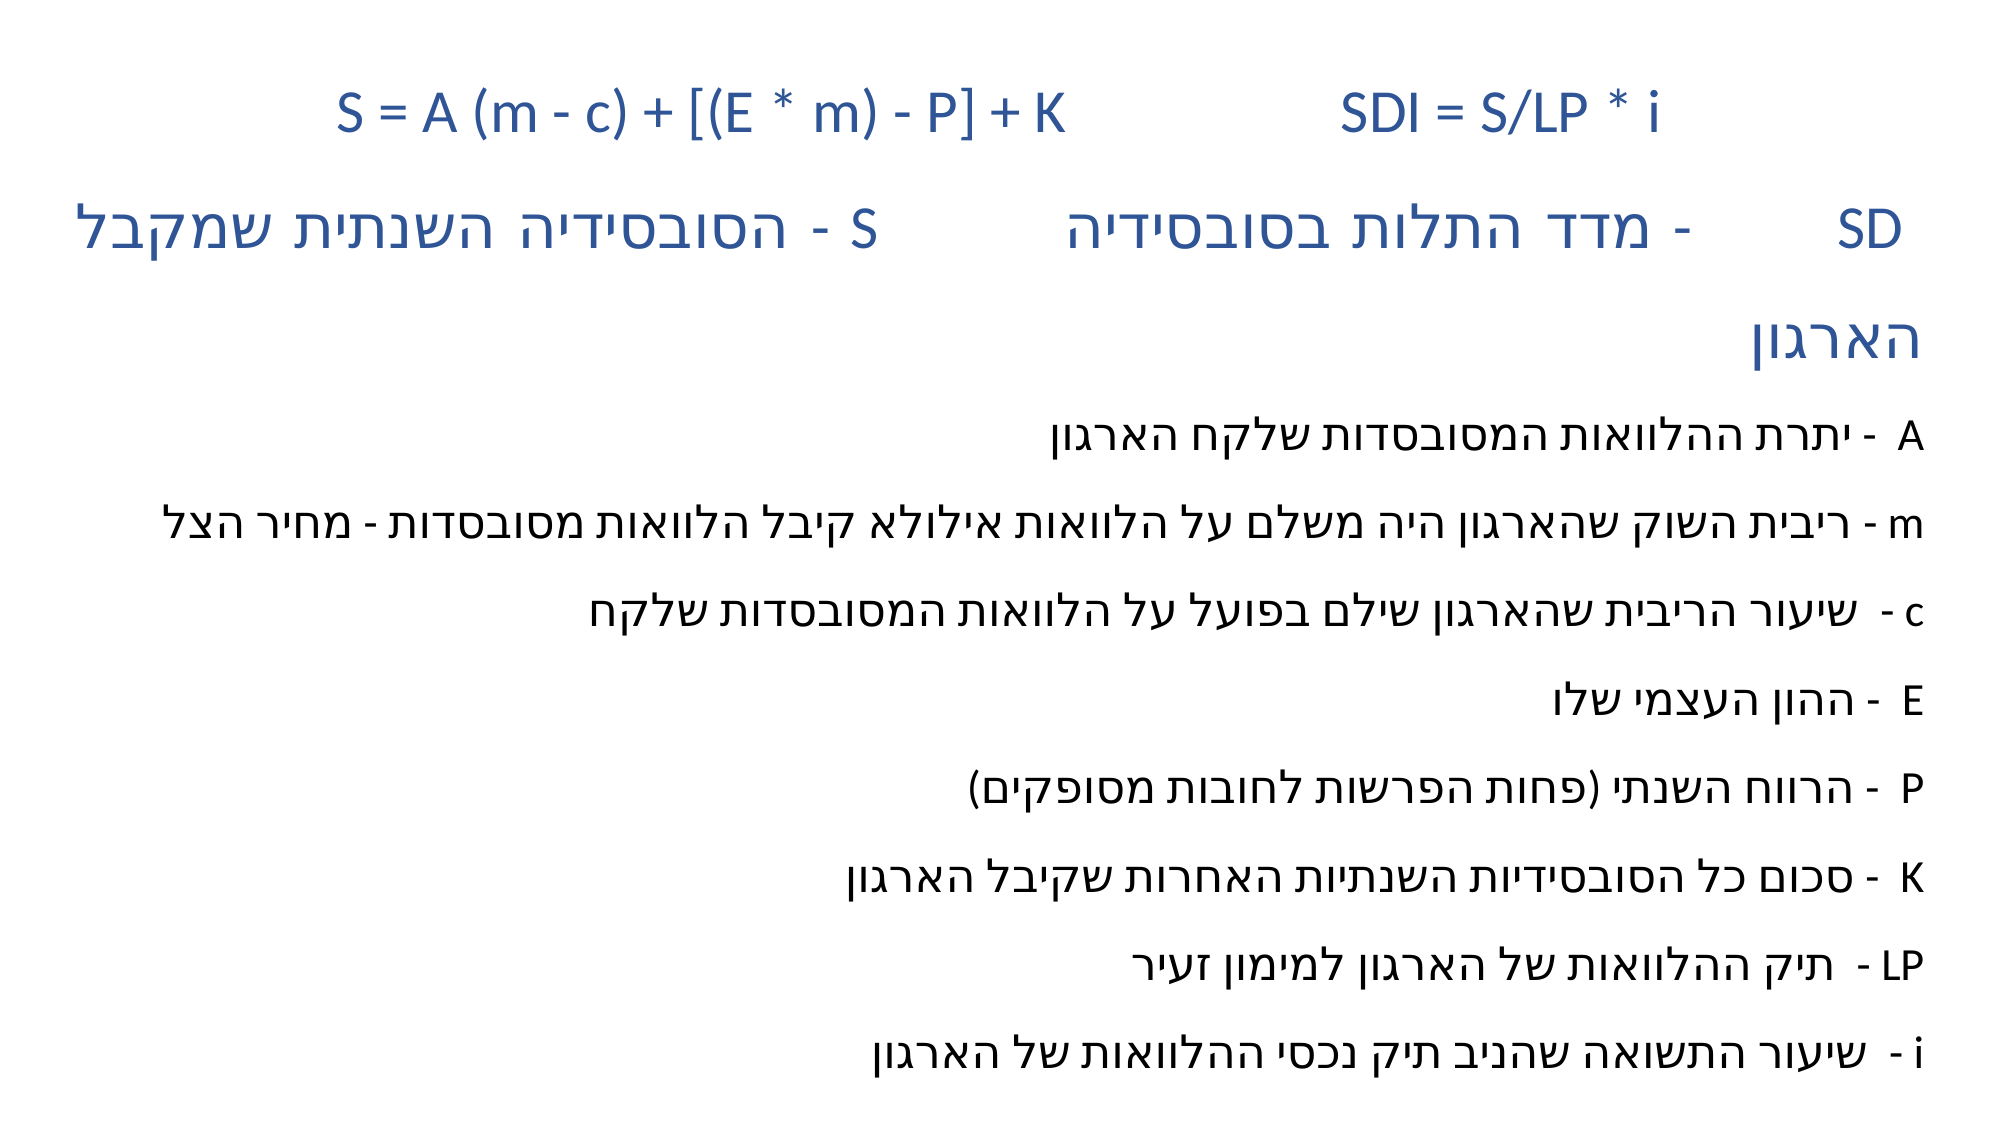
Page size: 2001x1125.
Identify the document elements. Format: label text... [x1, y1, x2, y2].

list S = A (m - c) + [(E * m) - P] + K SDI = S/LP * i SD - מדד התלות בסובסידיה S - הסובסידיה השנתית שמקבל הארגון A - יתרת ההלוואות המסובסדות שלקח הארגון m - ריבית השוק שהארגון היה משלם על הלוואות אילולא קיבל הלוואות מסובסדות - מחיר הצל c - שיעור הריבית שהארגון שילם בפועל על הלוואות המסובסדות שלקח E - ההון העצמי שלו P - הרווח השנתי (פחות הפרשות לחובות מסופקים) K - סכום כל הסובסידיות השנתיות האחרות שקיבל הארגון LP - תיק ההלוואות של הארגון למימון זעיר i - שיעור התשואה שהניב תיק נכסי ההלוואות של הארגון [60, 26, 1940, 1093]
